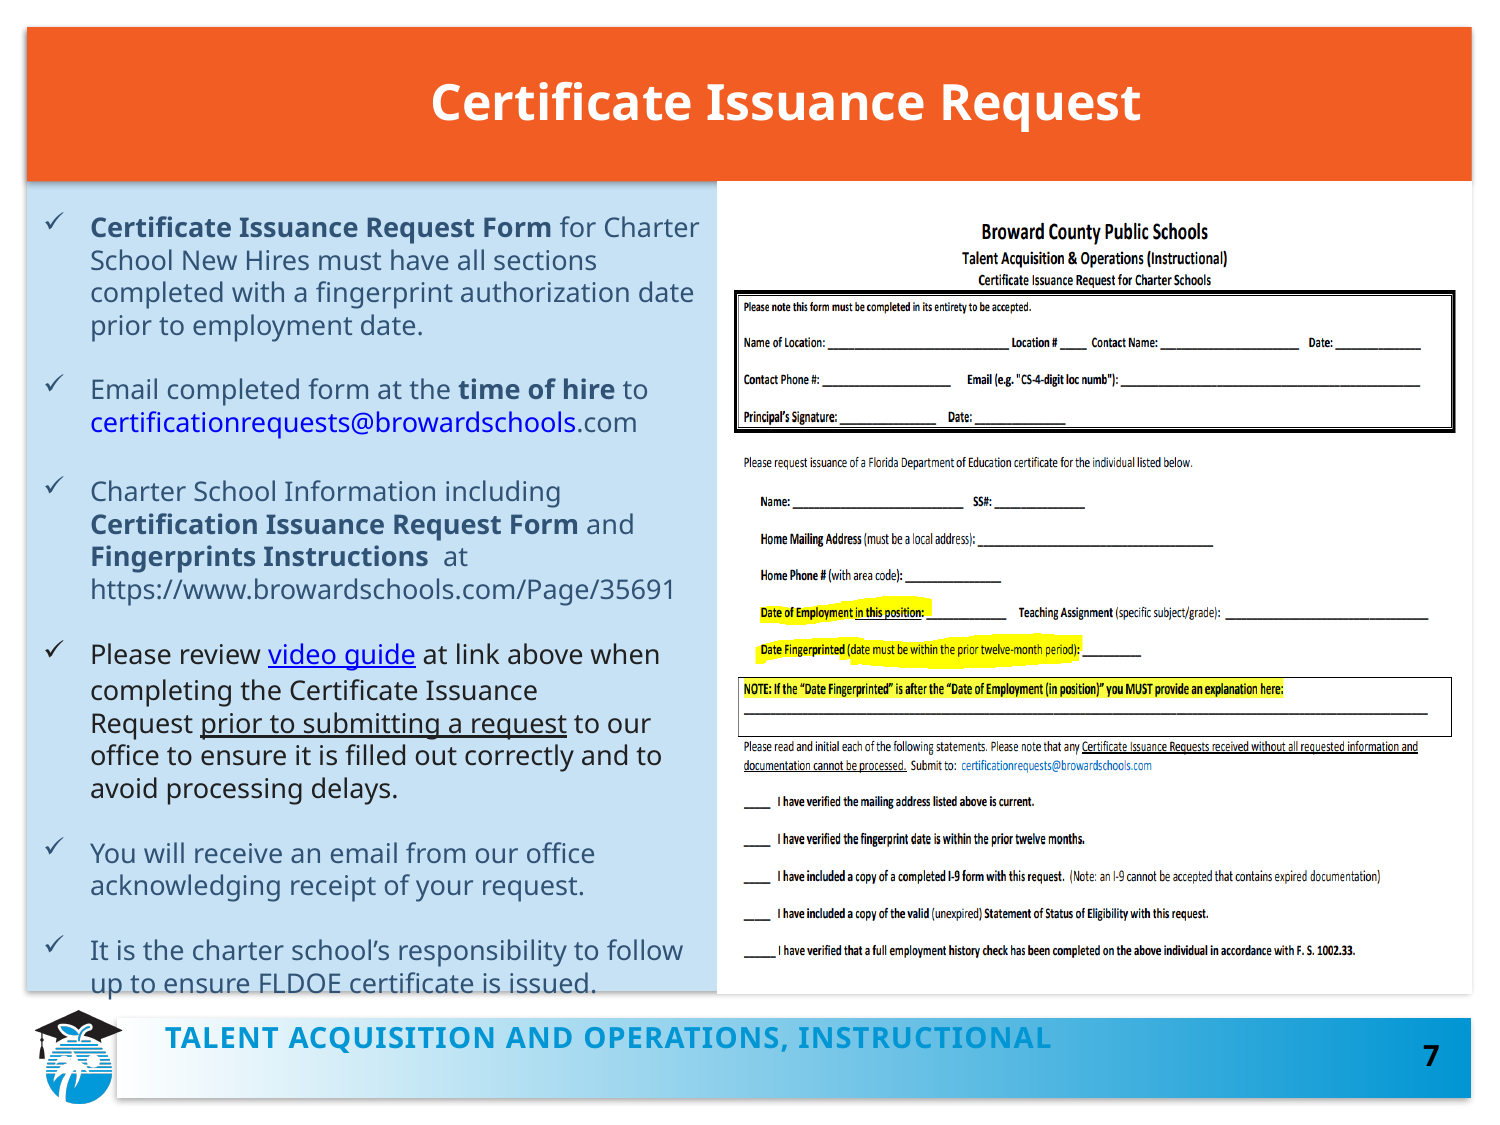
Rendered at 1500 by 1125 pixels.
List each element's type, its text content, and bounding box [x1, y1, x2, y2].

text_box Certificate Issuance Request Form for Charter School New Hires must have all sections completed with a fingerprint authorization date prior to employment date. Email completed form at the time of hire to certificationrequests@browardschools.com Charter School Information including Certification Issuance Request Form and Fingerprints Instructions at https://www.browardschools.com/Page/35691 Please review video guide at link above when completing the Certificate Issuance Request prior to submitting a request to our office to ensure it is filled out correctly and to avoid processing delays. You will receive an email from our office acknowledging receipt of your request. It is the charter school’s responsibility to follow up to ensure FLDOE certificate is issued. [28, 170, 732, 1111]
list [717, 181, 1472, 994]
list Talent Acquisition and operations, Instructional [732, 1024, 1136, 1084]
title Certificate Issuance Request [430, 30, 1206, 146]
slide_number 7 [1104, 1029, 1455, 1090]
